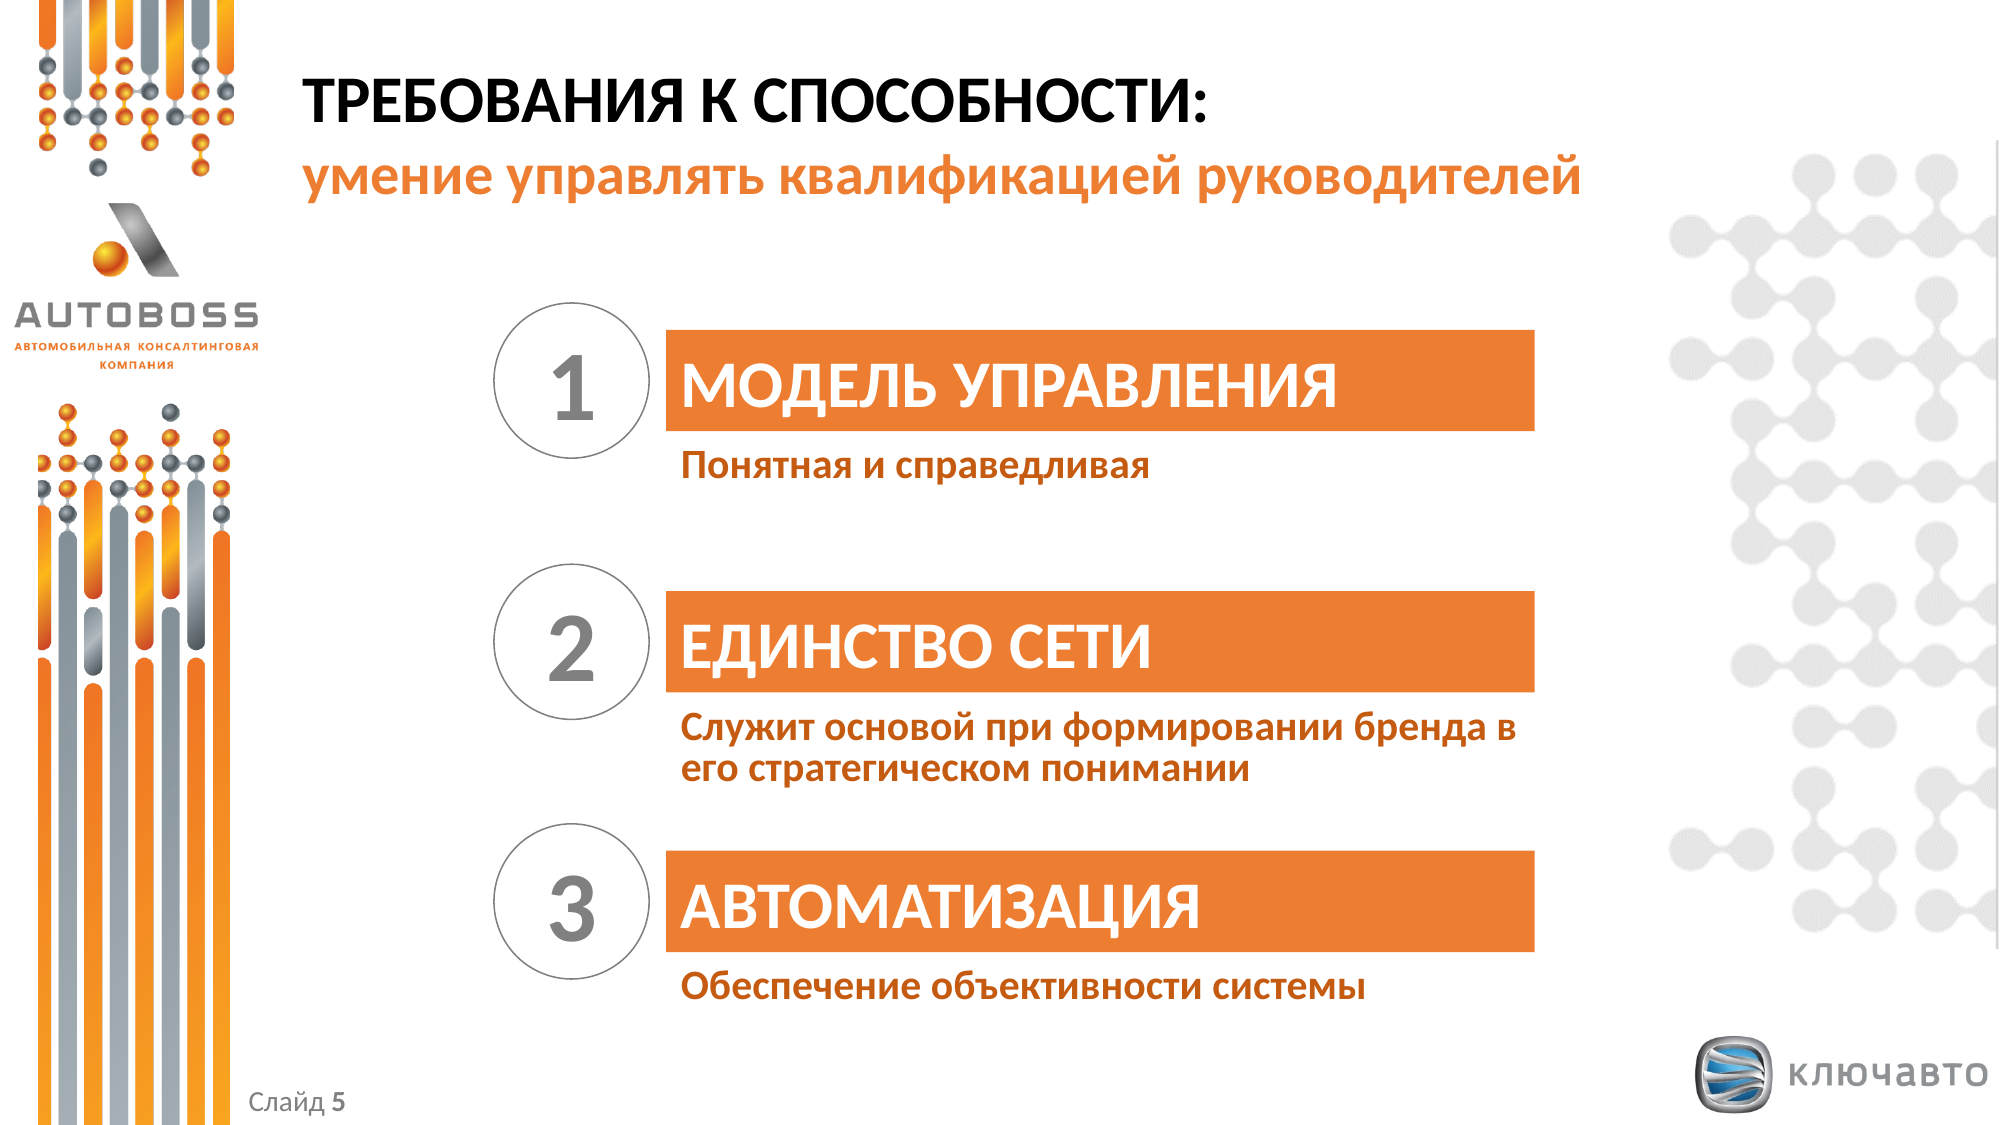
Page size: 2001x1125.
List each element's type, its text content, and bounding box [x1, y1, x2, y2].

text_box Слайд 5 [234, 1074, 372, 1125]
picture [1638, 140, 2000, 949]
text_box МОДЕЛЬ УПРАВЛЕНИЯ [665, 329, 1536, 432]
text_box 1 [492, 301, 651, 460]
text_box Понятная и справедливая [666, 438, 1368, 495]
text_box Служит основой при формировании бренда в его стратегическом понимании [666, 699, 1535, 798]
picture [14, 203, 258, 1125]
picture [38, 0, 234, 180]
text_box АВТОМАТИЗАЦИЯ [665, 850, 1536, 953]
text_box Обеспечение объективности системы [666, 959, 1535, 1016]
text_box 3 [492, 822, 651, 981]
text_box ЕДИНСТВО СЕТИ [665, 590, 1536, 693]
text_box ТРЕБОВАНИЯ К СПОСОБНОСТИ: умение управлять квалификацией руководителей [287, 48, 1608, 214]
text_box 2 [492, 563, 651, 721]
picture [1685, 1015, 2000, 1125]
